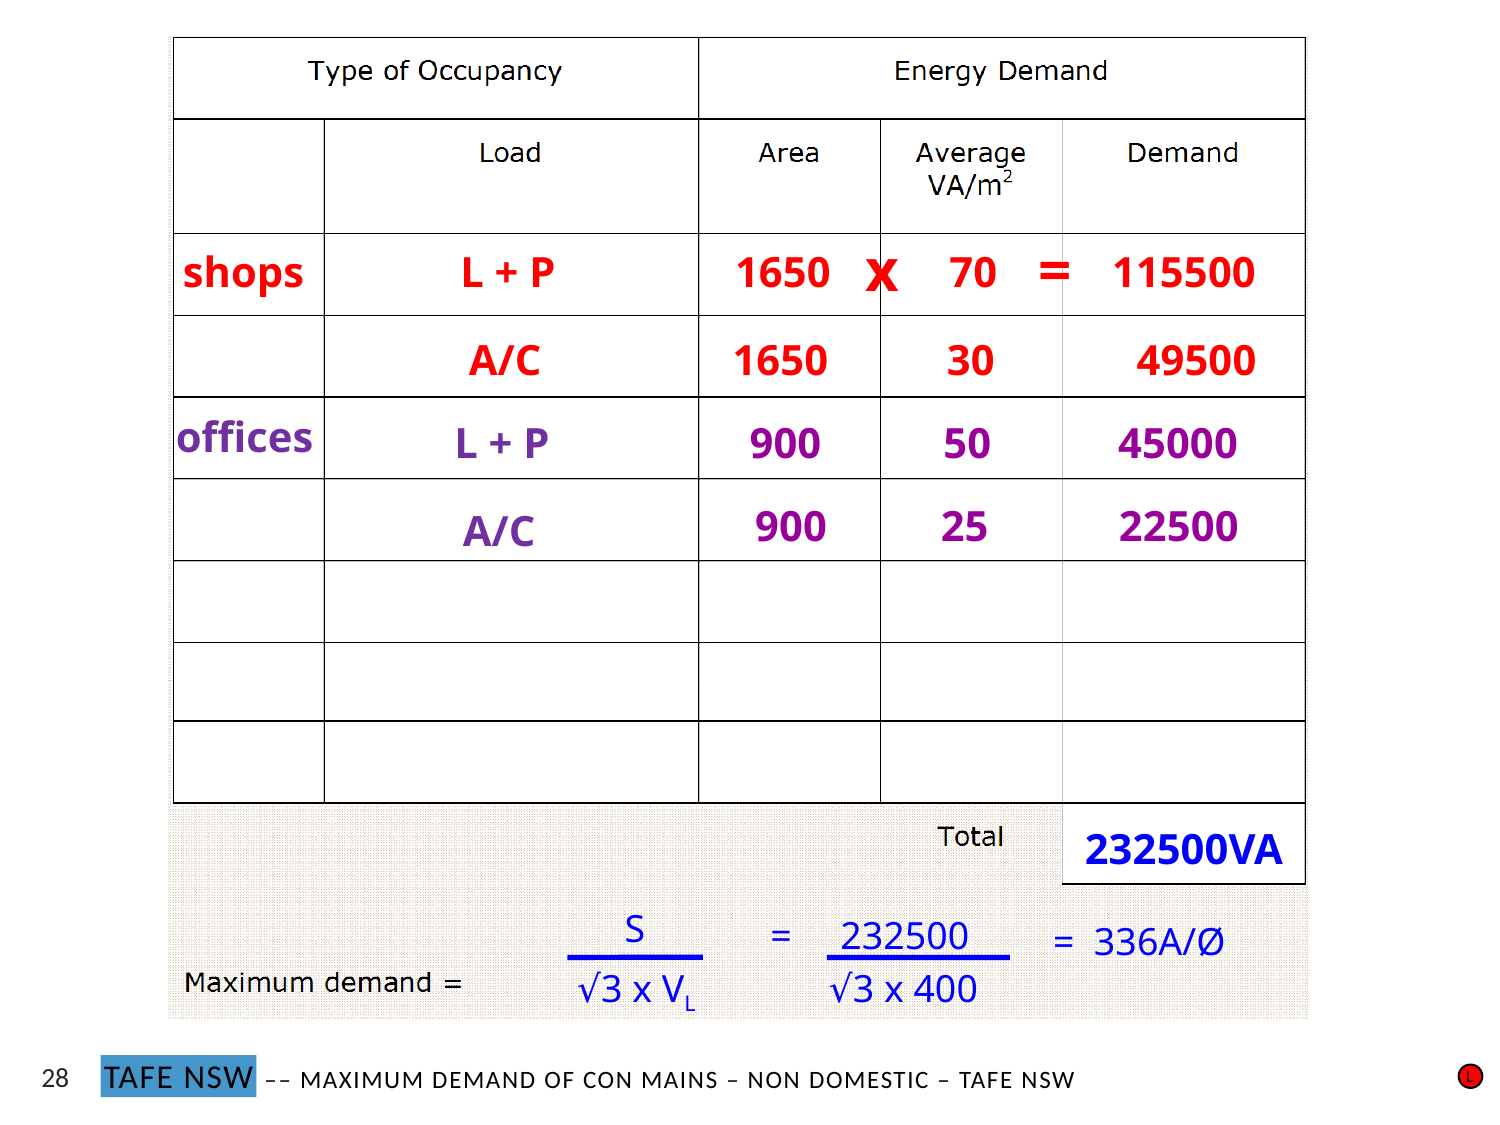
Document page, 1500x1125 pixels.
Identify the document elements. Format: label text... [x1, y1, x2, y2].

text_box L [1458, 1064, 1483, 1088]
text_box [168, 35, 1309, 1021]
slide_number 28 [41, 1058, 116, 1094]
